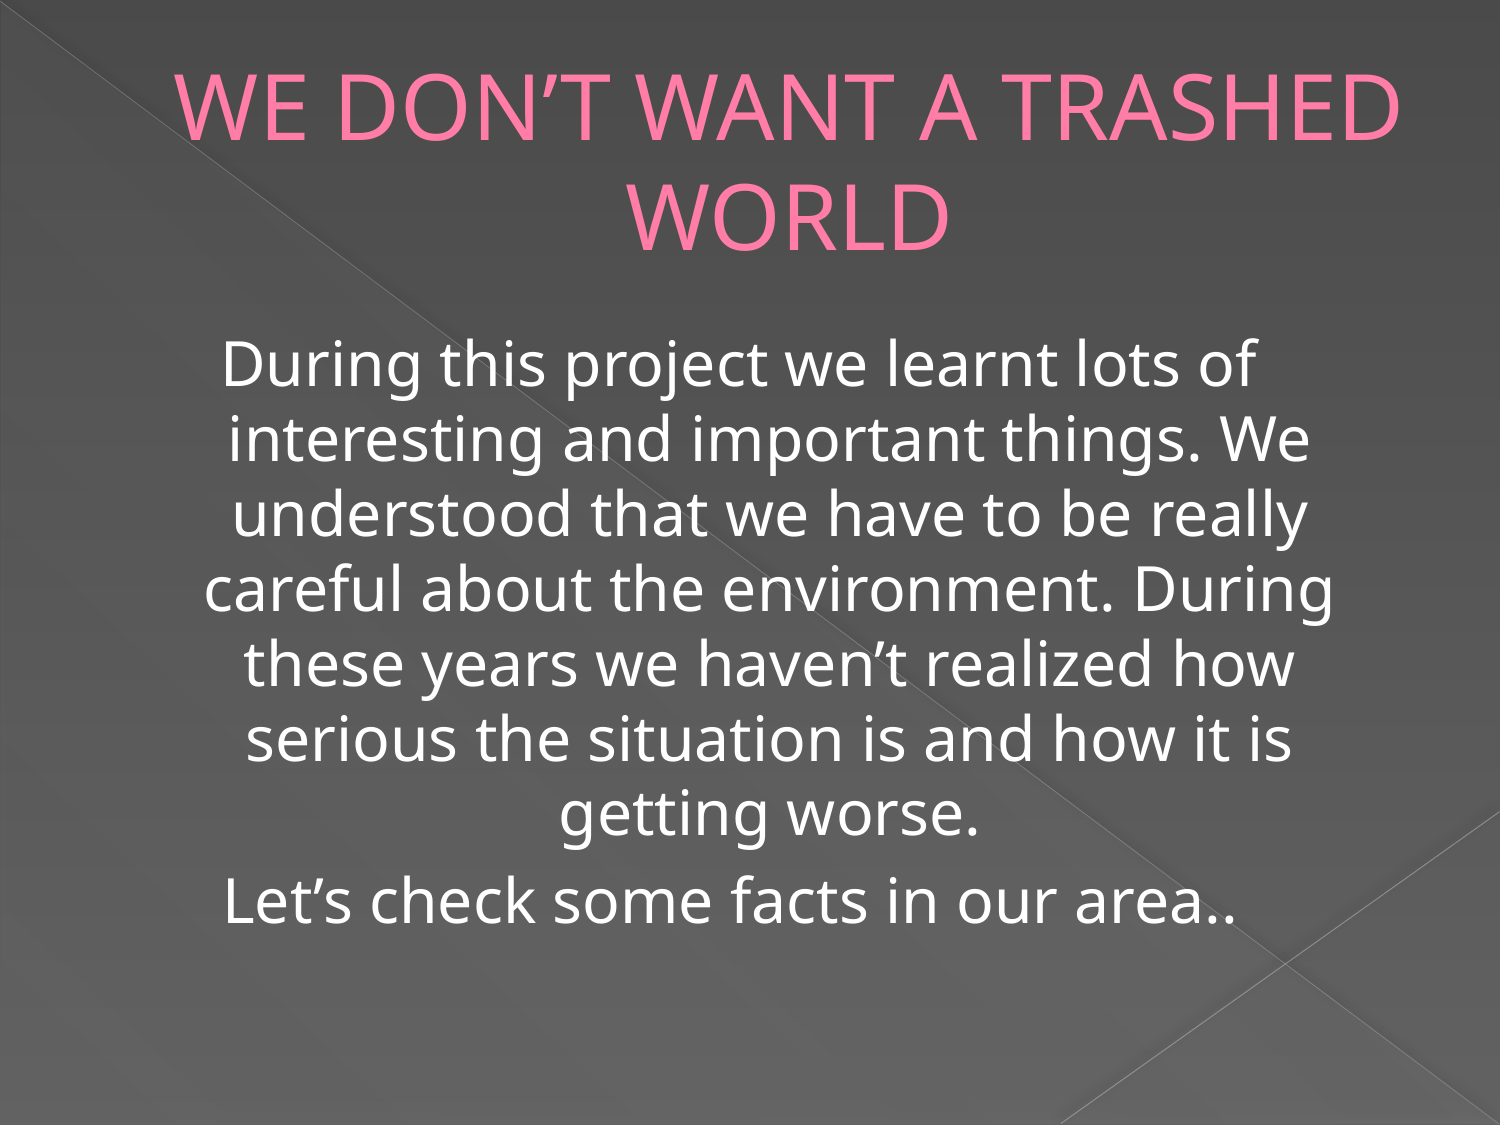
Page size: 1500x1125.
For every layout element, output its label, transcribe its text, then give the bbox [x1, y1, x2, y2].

title WE DON’T WANT A TRASHED WORLD [75, 43, 1425, 274]
list During this project we learnt lots of interesting and important things. We understood that we have to be really careful about the environment. During these years we haven’t realized how serious the situation is and how it is getting worse. Let’s check some facts in our area.. [58, 316, 1409, 1067]
